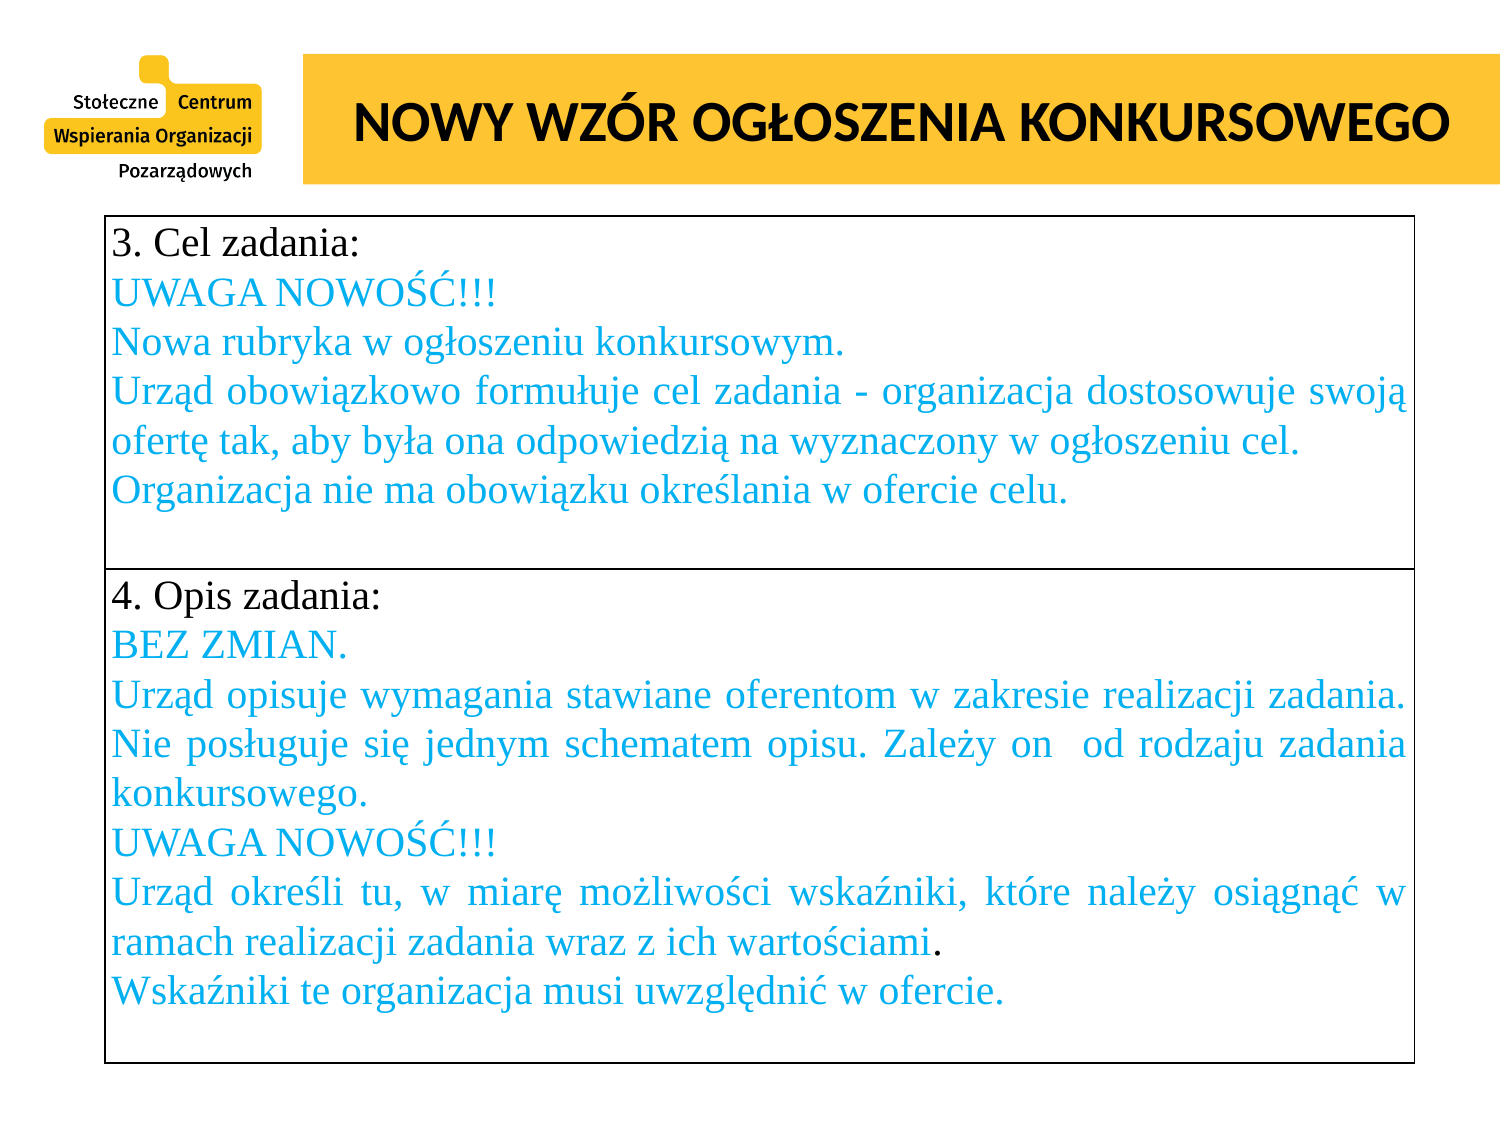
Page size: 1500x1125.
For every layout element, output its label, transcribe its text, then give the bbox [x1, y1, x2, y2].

table_header 3. Cel zadania: UWAGA NOWOŚĆ!!! Nowa rubryka w ogłoszeniu konkursowym. Urząd obowiązkowo formułuje cel zadania - organizacja dostosowuje swoją ofertę tak, aby była ona odpowiedzią na wyznaczony w ogłoszeniu cel. Organizacja nie ma obowiązku określania w ofercie celu. [106, 217, 1414, 568]
table_cell 4. Opis zadania: BEZ ZMIAN. Urząd opisuje wymagania stawiane oferentom w zakresie realizacji zadania. Nie posługuje się jednym schematem opisu. Zależy on od rodzaju zadania konkursowego. UWAGA NOWOŚĆ!!! Urząd określi tu, w miarę możliwości wskaźniki, które należy osiągnąć w ramach realizacji zadania wraz z ich wartościami. Wskaźniki te organizacja musi uwzględnić w ofercie. [106, 570, 1414, 1062]
text_box [422, 210, 1500, 316]
picture [44, 55, 262, 182]
title NOWY WZÓR OGŁOSZENIA KONKURSOWEGO [304, 52, 1500, 185]
